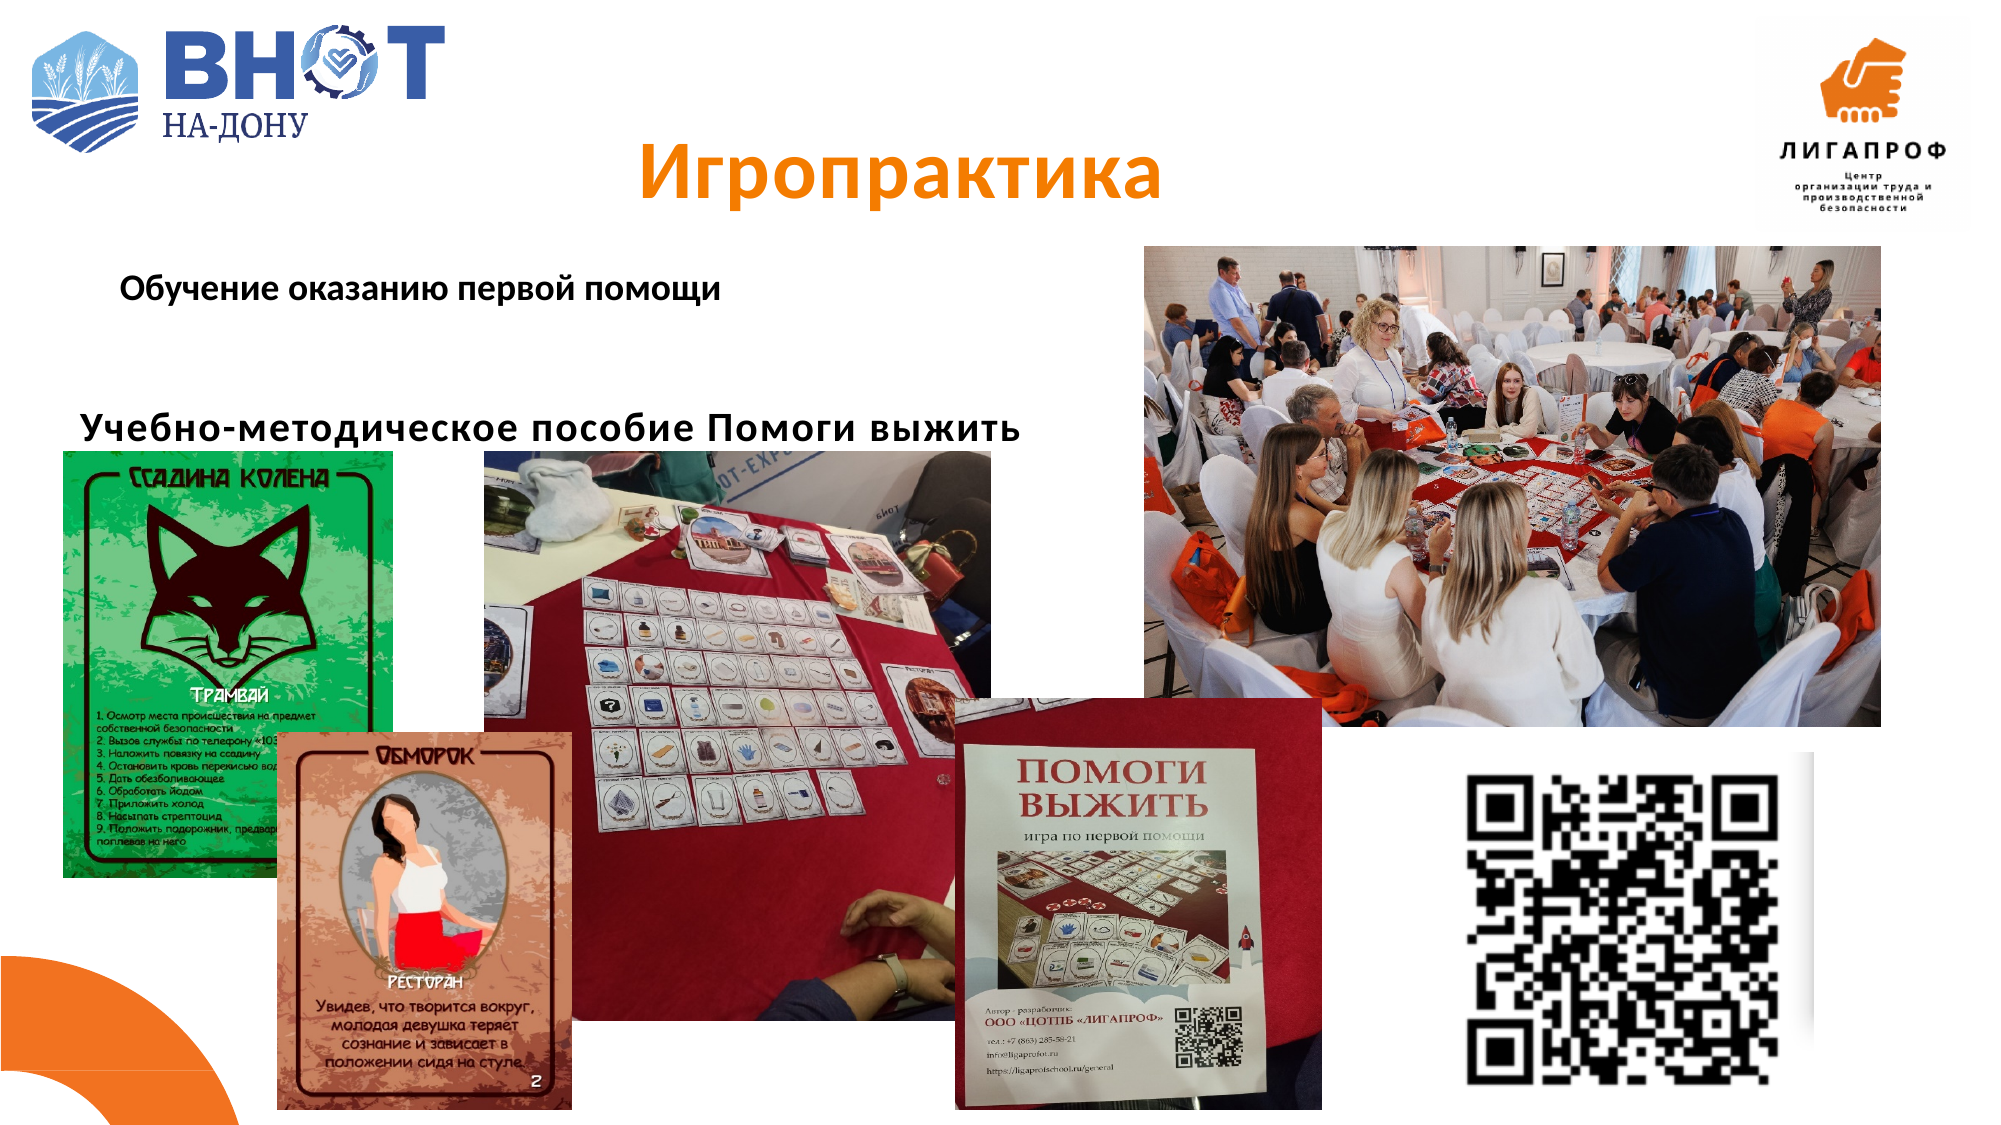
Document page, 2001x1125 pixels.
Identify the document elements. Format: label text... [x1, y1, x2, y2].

text_box Обучение оказанию первой помощи [119, 223, 1260, 309]
picture [1755, 16, 1971, 232]
text_box [0, 956, 239, 1125]
picture [1430, 752, 1814, 1110]
text_box Игропрактика [180, 70, 1623, 215]
picture [63, 246, 1881, 1110]
text_box Учебно-методическое пособие Помоги выжить [0, 366, 1080, 450]
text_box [32, 25, 445, 153]
